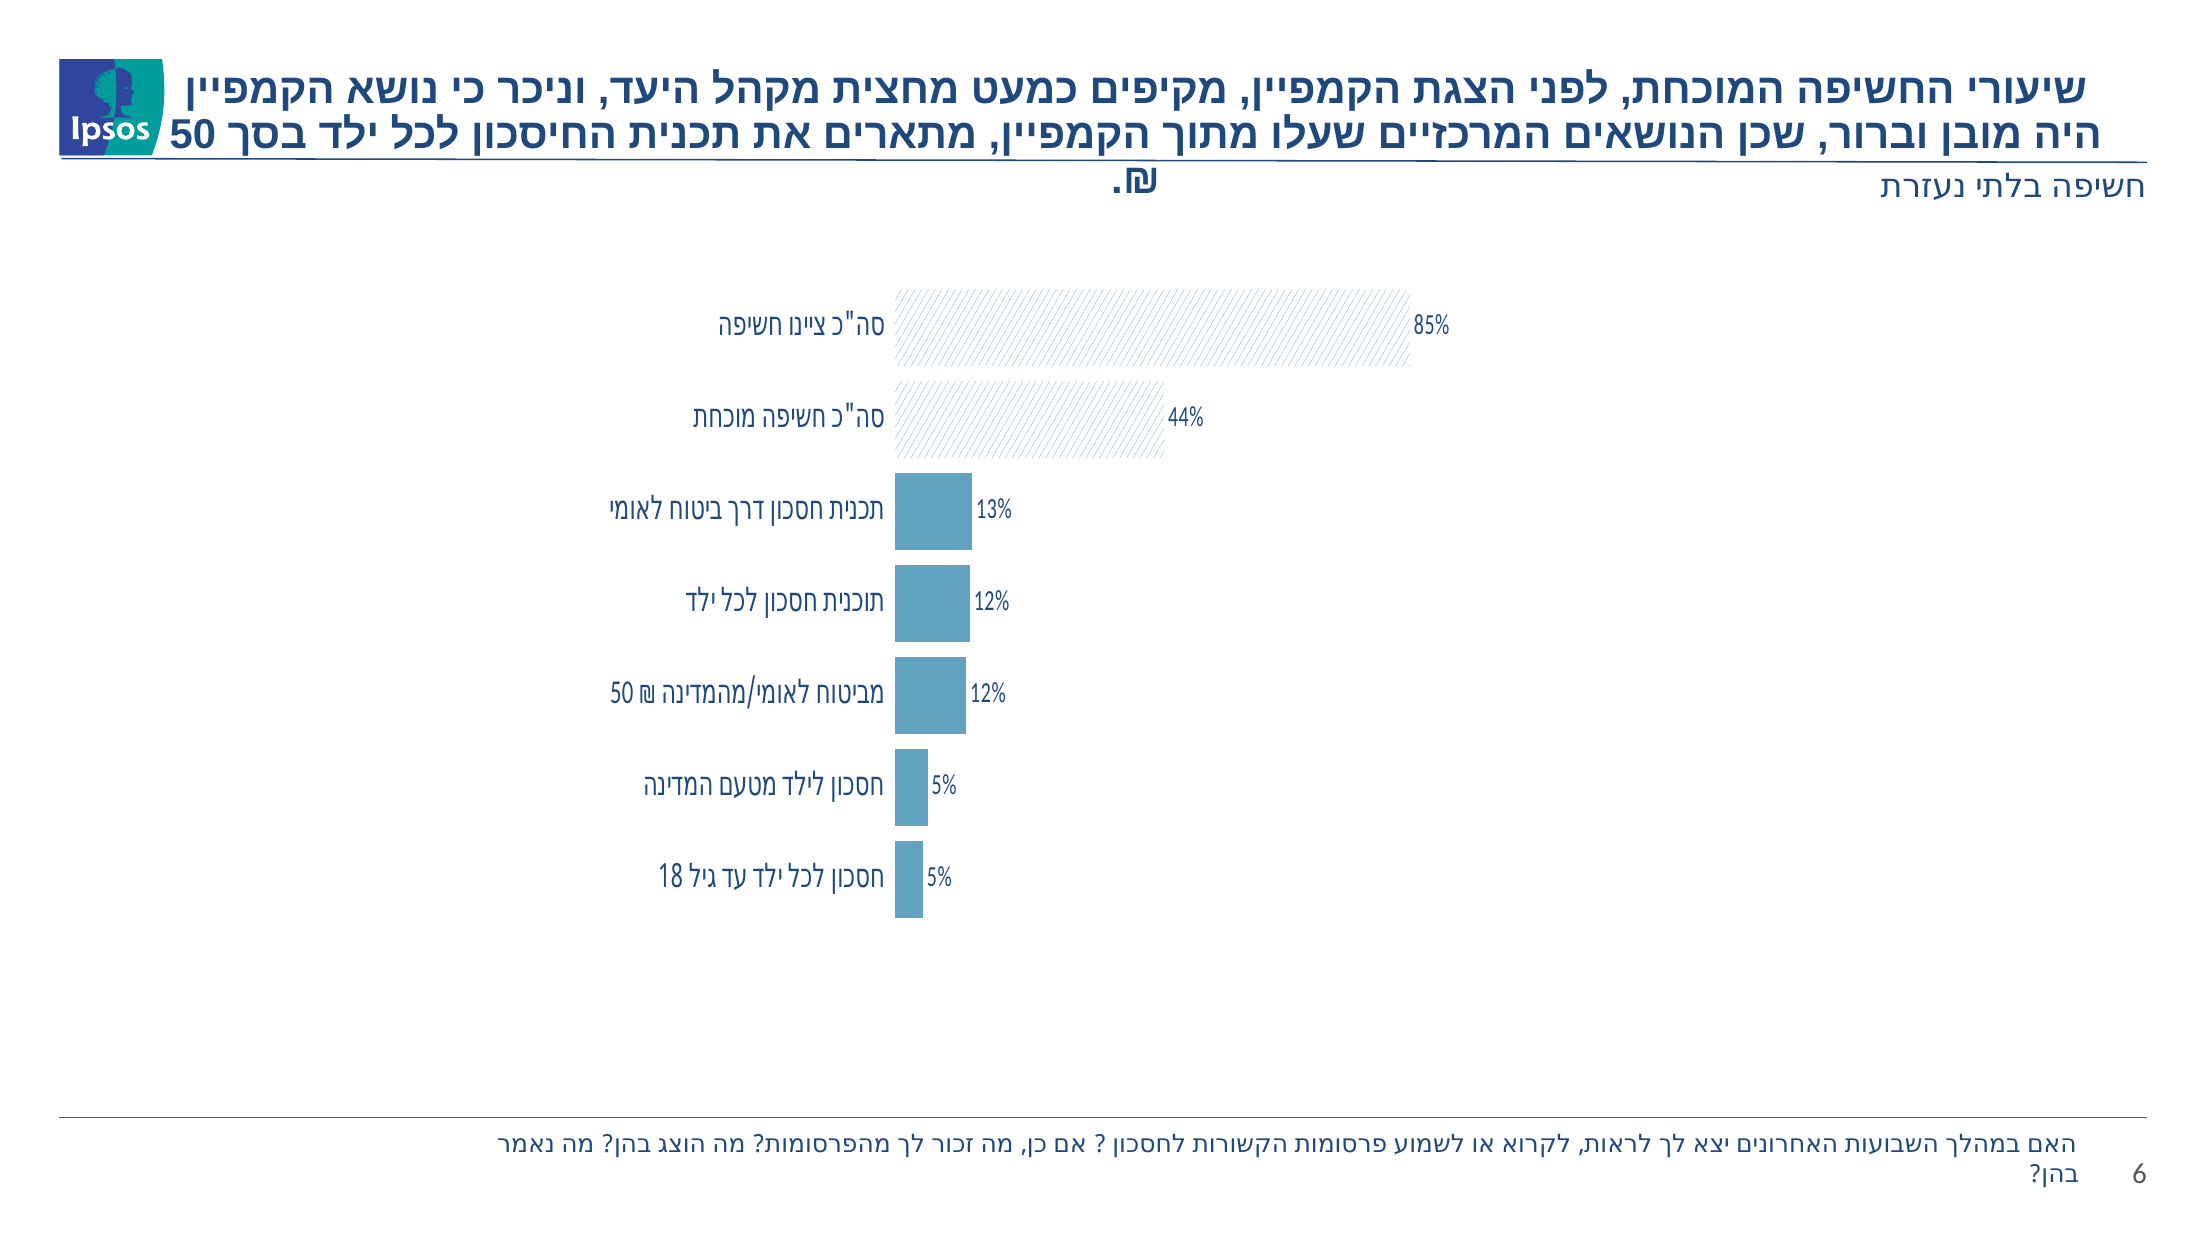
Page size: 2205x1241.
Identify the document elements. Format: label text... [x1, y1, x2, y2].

chart [608, 274, 1510, 945]
title חשיפה בלתי נעזרת [256, 172, 2147, 205]
text_box שיעורי החשיפה המוכחת, לפני הצגת הקמפיין, מקיפים כמעט מחצית מקהל היעד, וניכר כי נושא הקמפיין היה מובן וברור, שכן הנושאים המרכזיים שעלו מתוך הקמפיין, מתארים את תכנית החיסכון לכל ילד בסך 50 ₪. [168, 67, 2104, 203]
text_box האם במהלך השבועות האחרונים יצא לך לראות, לקרוא או לשמוע פרסומות הקשורות לחסכון ? אם כן, מה זכור לך מהפרסומות? מה הוצג בהן? מה נאמר בהן? [473, 1120, 2094, 1195]
chart [1088, 1000, 1445, 1125]
slide_number 6 [2094, 1153, 2147, 1190]
